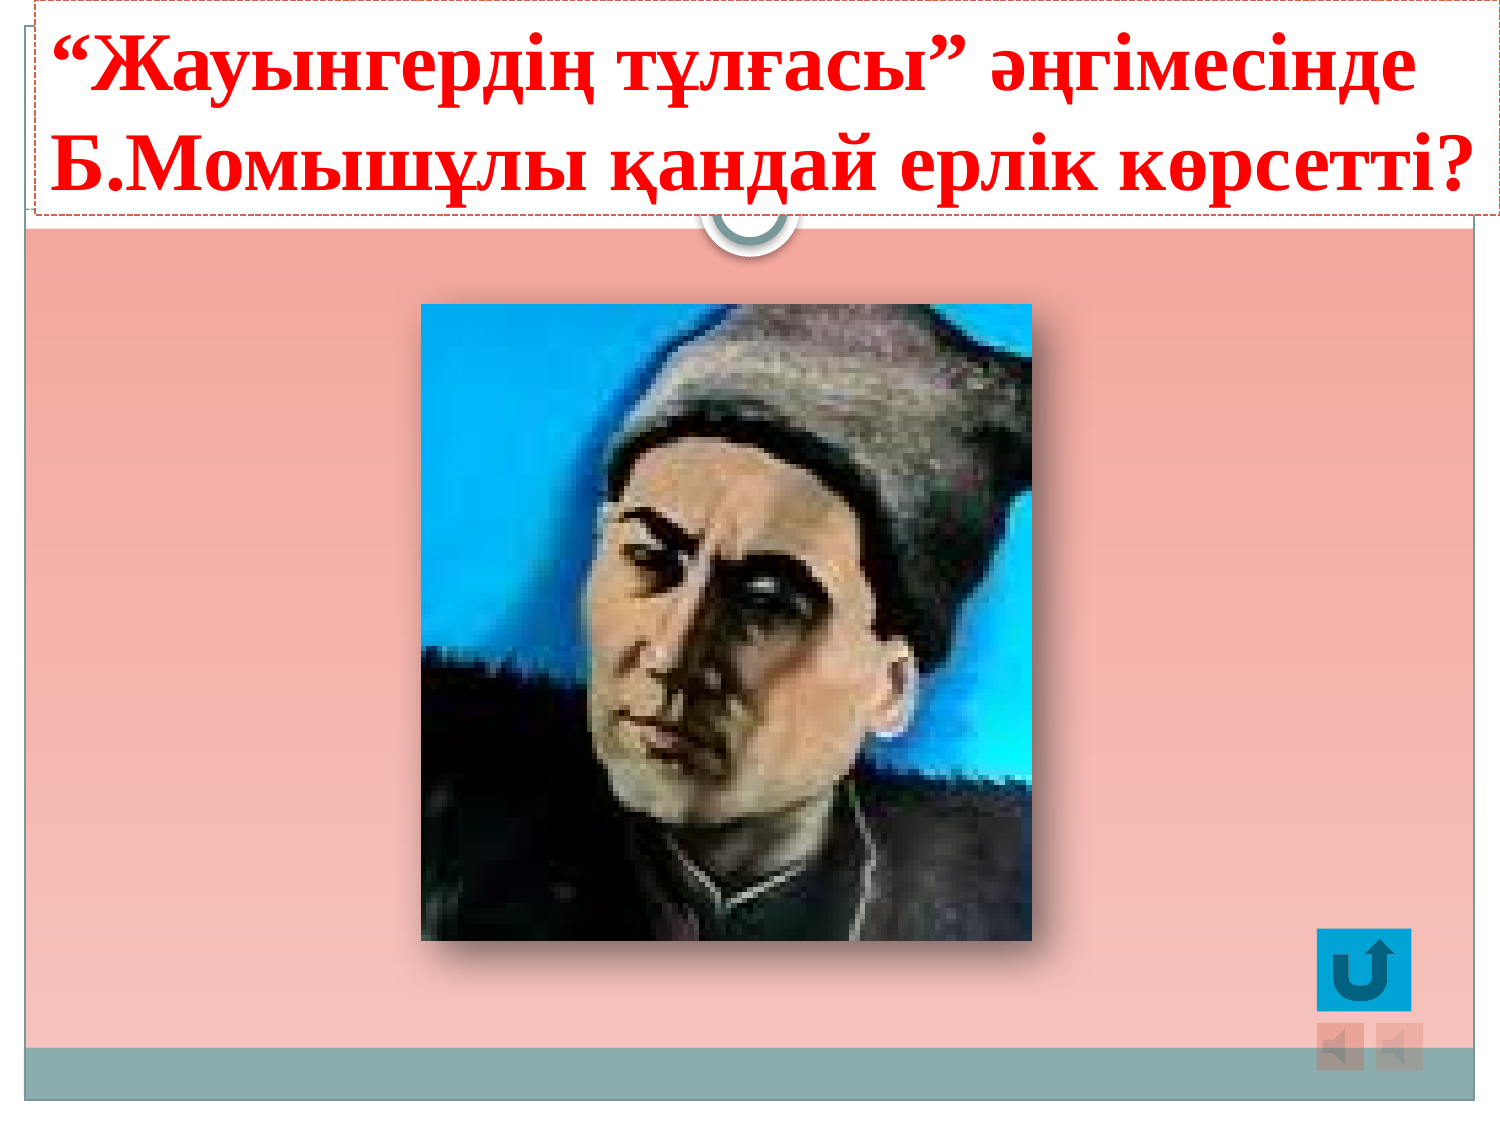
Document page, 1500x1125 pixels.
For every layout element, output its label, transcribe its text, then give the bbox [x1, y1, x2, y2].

text_box [1316, 928, 1412, 1012]
picture [421, 304, 1032, 942]
text_box “Жауынгердің тұлғасы” әңгімесінде Б.Момышұлы қандай ерлік көрсетті? [34, 0, 1500, 216]
text_box [1316, 1023, 1364, 1071]
text_box [1375, 1023, 1424, 1071]
text_box [301, 215, 1010, 334]
